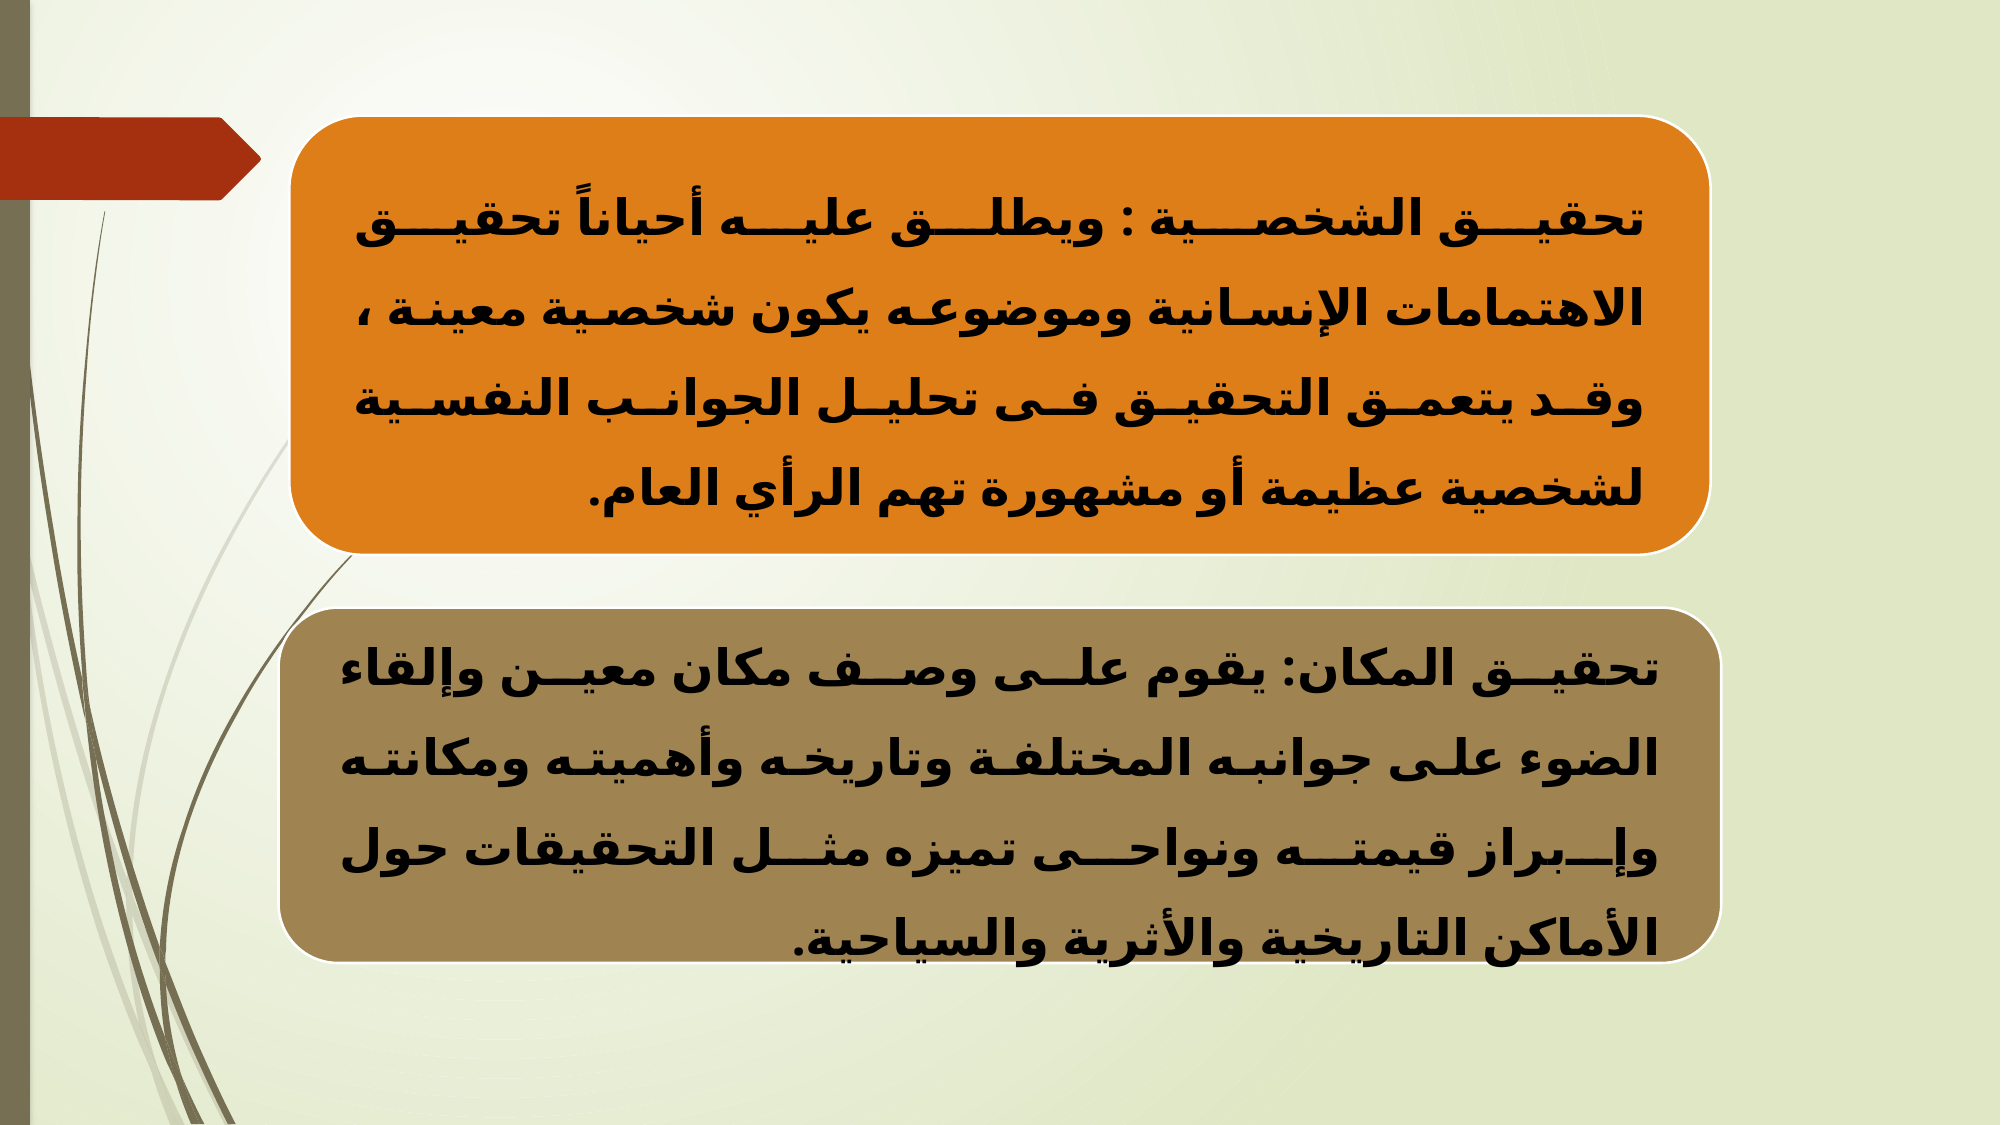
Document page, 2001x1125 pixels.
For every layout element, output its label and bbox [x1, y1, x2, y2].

text_box [289, 115, 1711, 556]
text_box [278, 607, 1722, 964]
